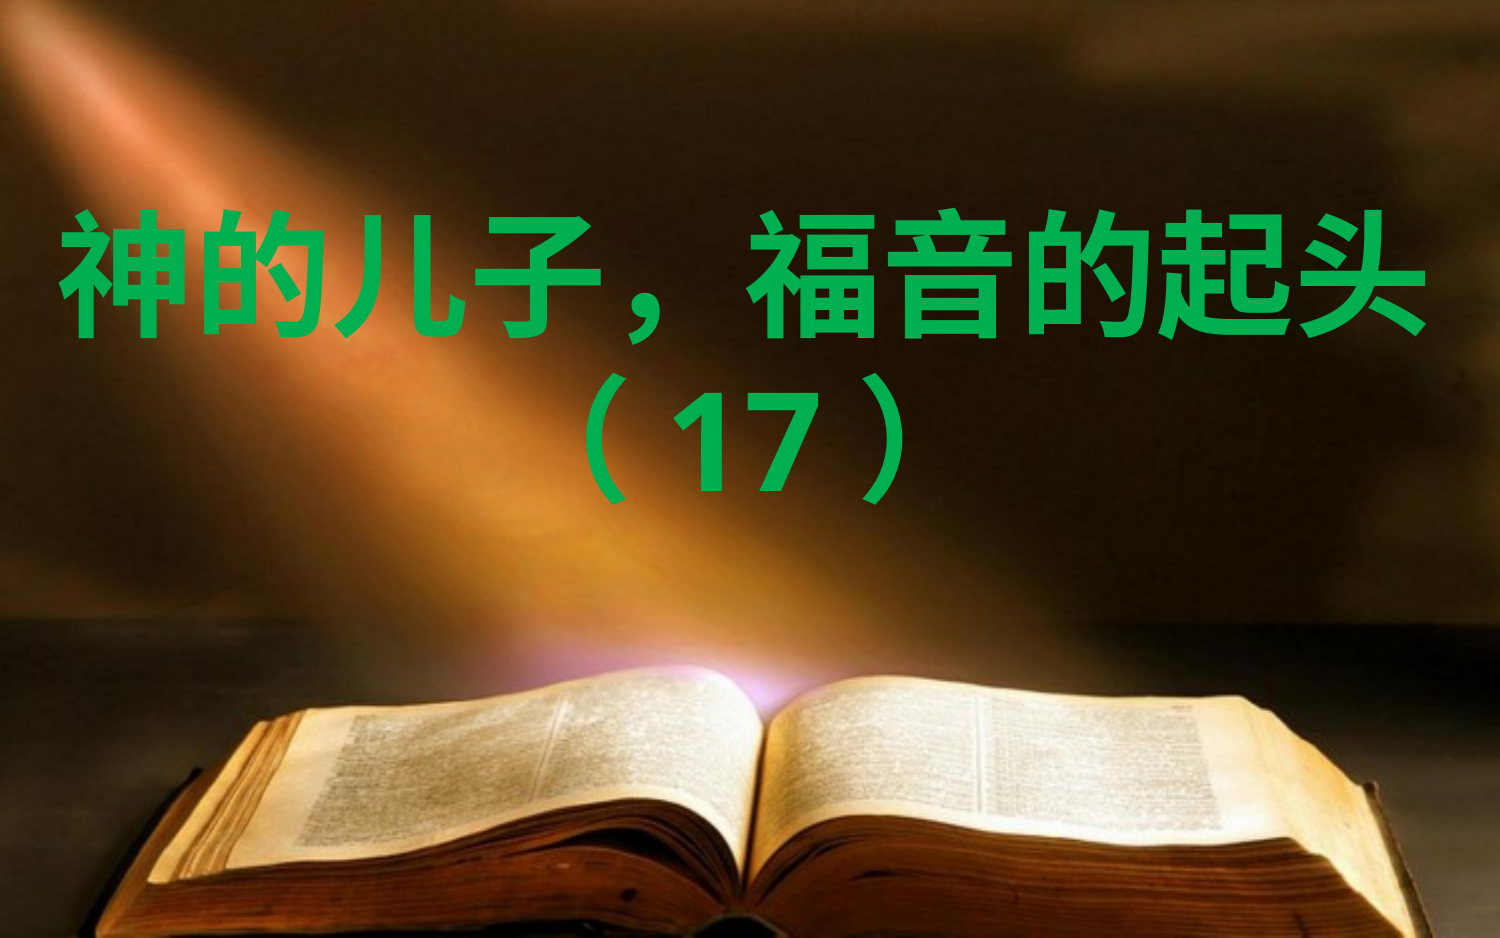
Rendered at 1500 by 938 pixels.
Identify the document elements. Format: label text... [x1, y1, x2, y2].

text_box 神的儿子，福音的起头 （17） [41, 181, 1447, 526]
picture [0, 0, 1500, 938]
